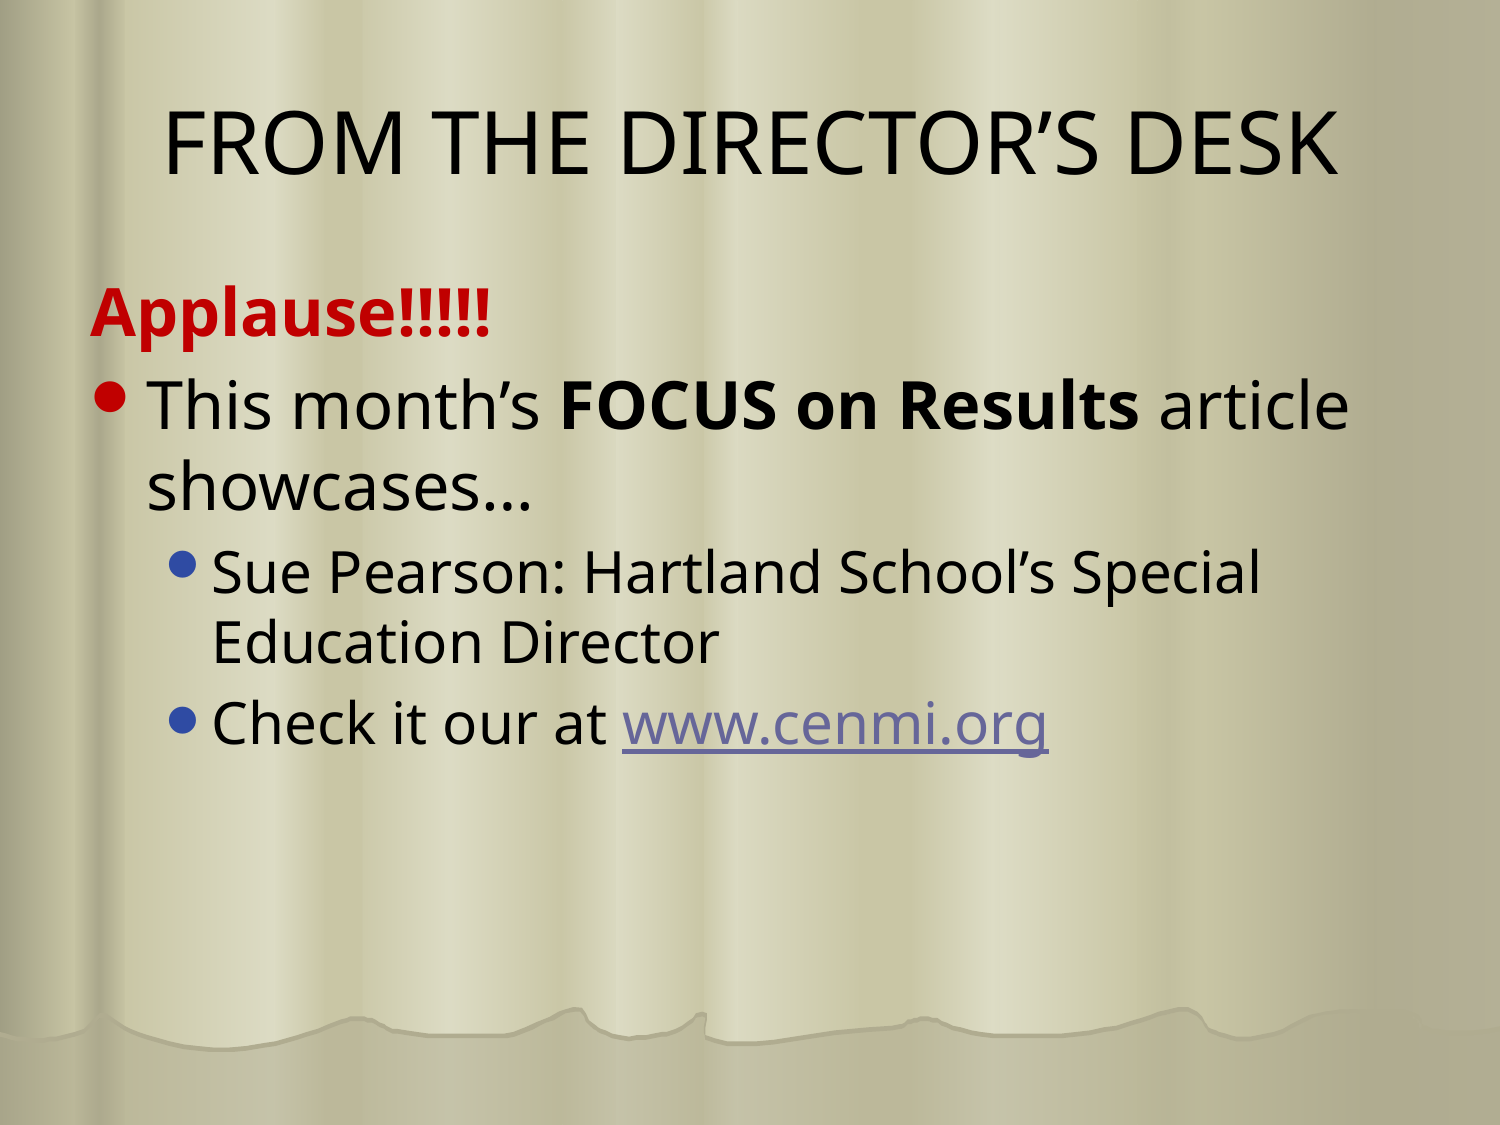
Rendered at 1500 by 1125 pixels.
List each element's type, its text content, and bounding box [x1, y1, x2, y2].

title FROM THE DIRECTOR’S DESK [75, 45, 1425, 233]
list Applause!!!!! This month’s FOCUS on Results article showcases… Sue Pearson: Hartland School’s Special Education Director Check it our at www.cenmi.org [75, 262, 1425, 1006]
